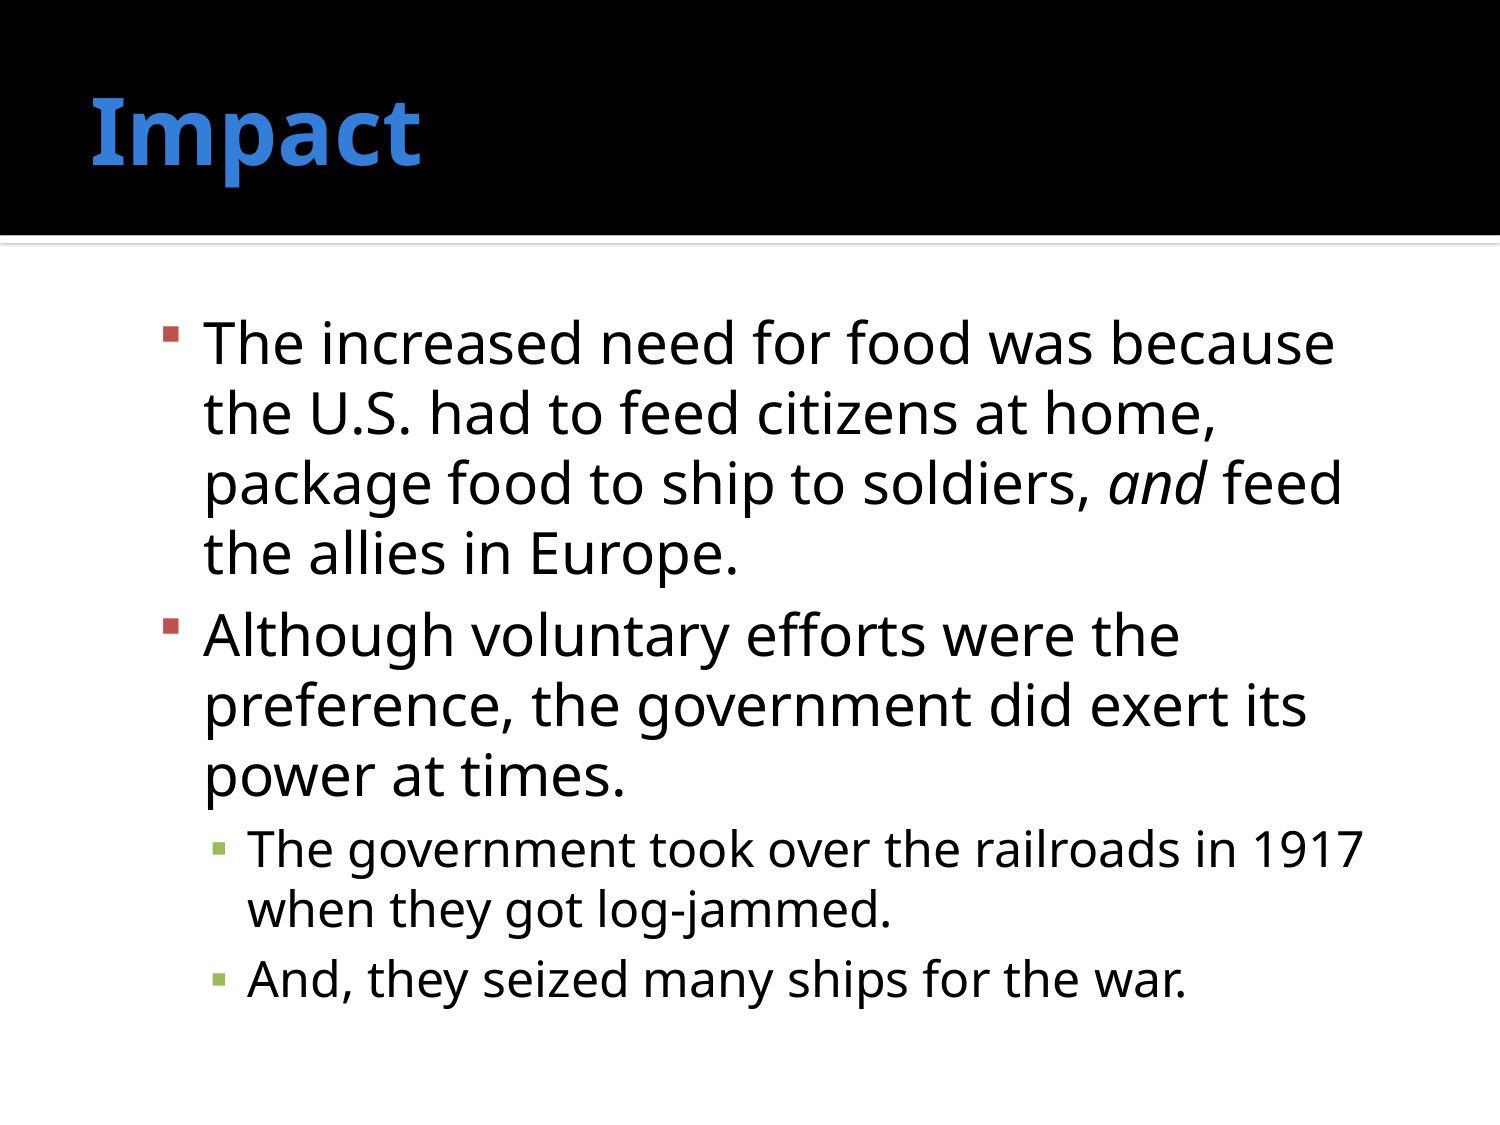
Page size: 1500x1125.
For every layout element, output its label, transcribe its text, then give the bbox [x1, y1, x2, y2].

list The increased need for food was because the U.S. had to feed citizens at home, package food to ship to soldiers, and feed the allies in Europe. Although voluntary efforts were the preference, the government did exert its power at times. The government took over the railroads in 1917 when they got log-jammed. And, they seized many ships for the war. [75, 291, 1425, 1050]
title Impact [75, 25, 1425, 231]
